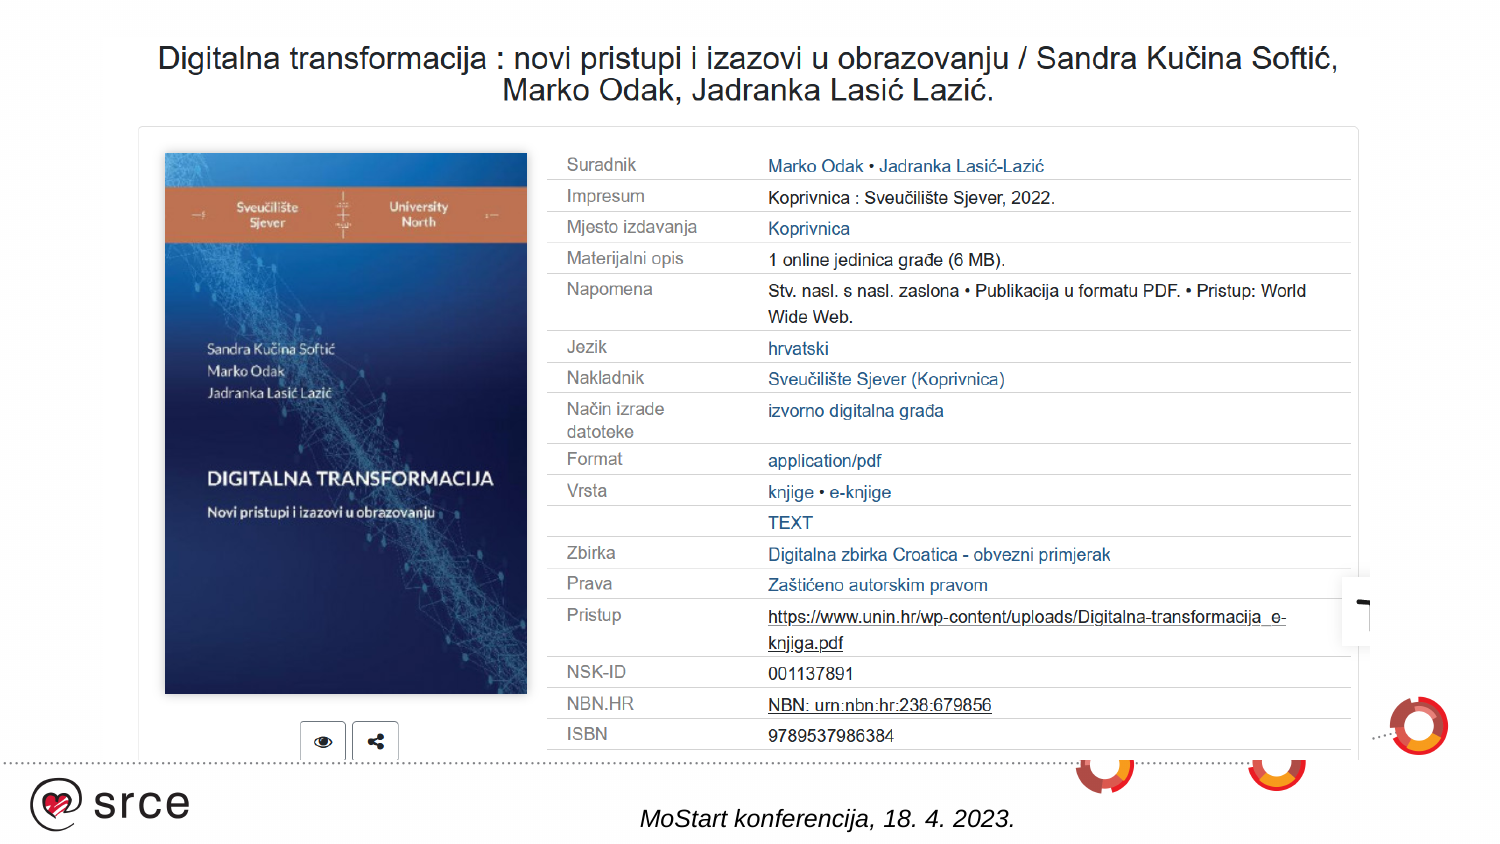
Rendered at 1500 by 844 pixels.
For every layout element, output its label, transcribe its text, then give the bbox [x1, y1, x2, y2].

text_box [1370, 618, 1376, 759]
footer MoStart konferencija, 18. 4. 2023. [453, 794, 1203, 840]
picture [0, 0, 1500, 844]
